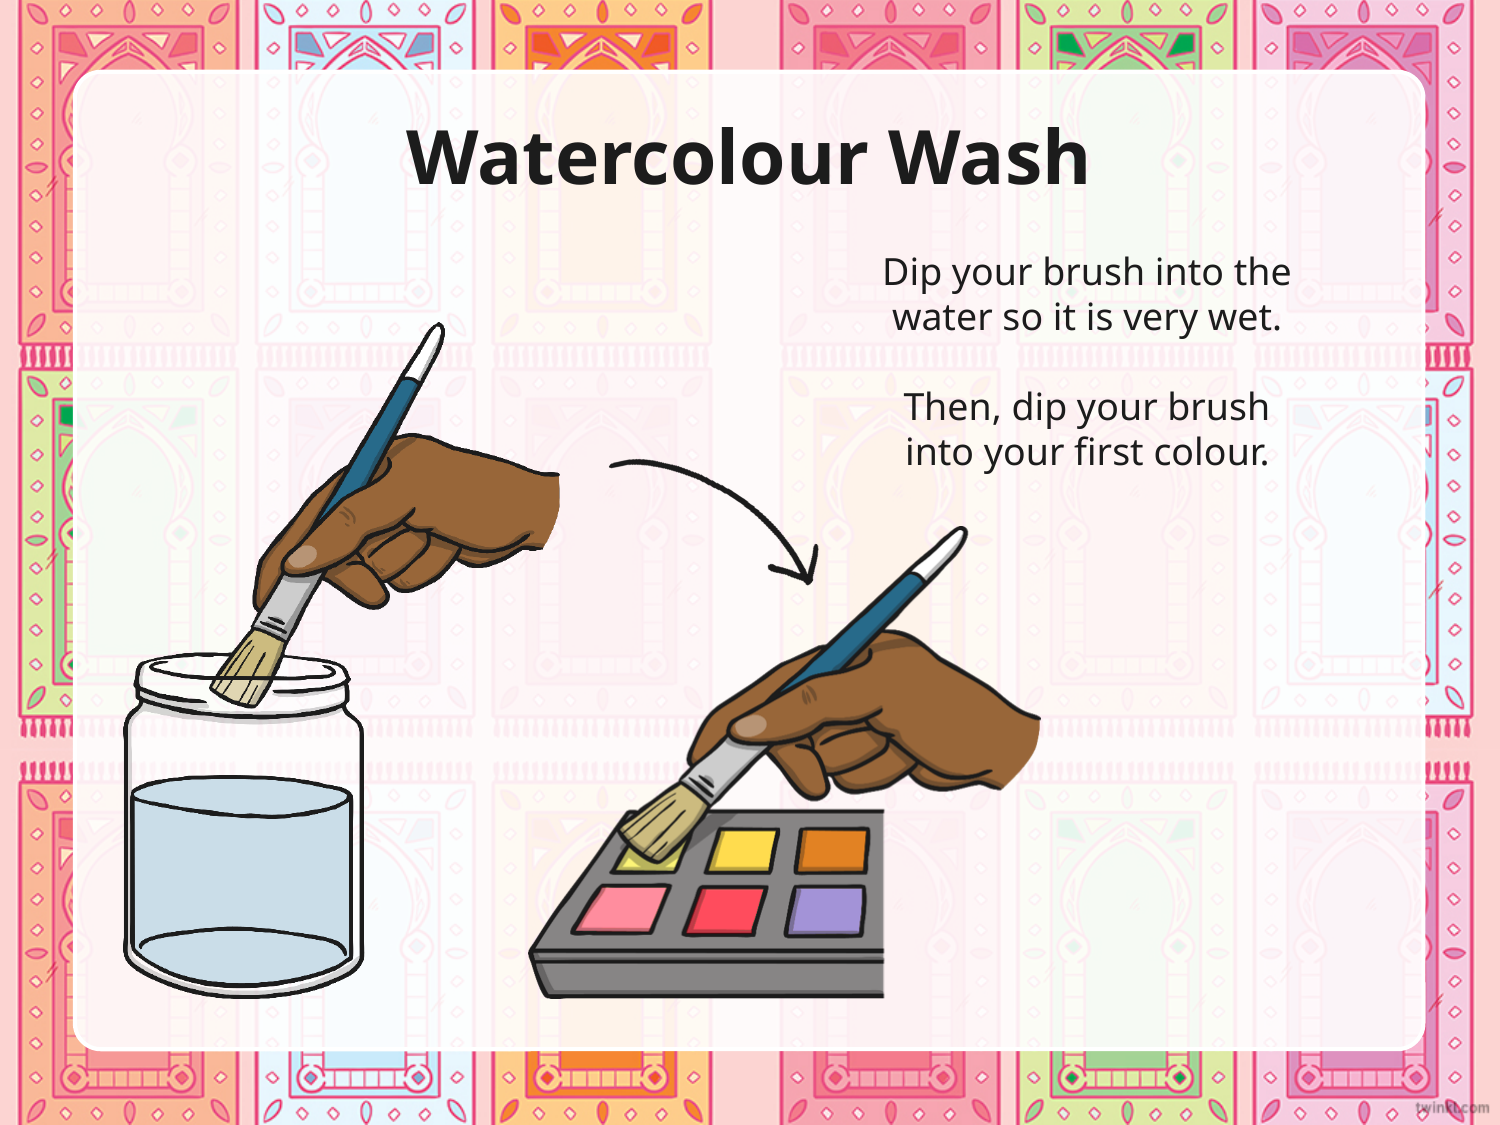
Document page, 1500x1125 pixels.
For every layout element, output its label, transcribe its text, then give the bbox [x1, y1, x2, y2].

picture [0, 0, 1500, 1125]
text_box Dip your brush into the water so it is very wet. Then, dip your brush into your first colour. [879, 248, 1295, 474]
title Watercolour Wash [73, 76, 1426, 244]
